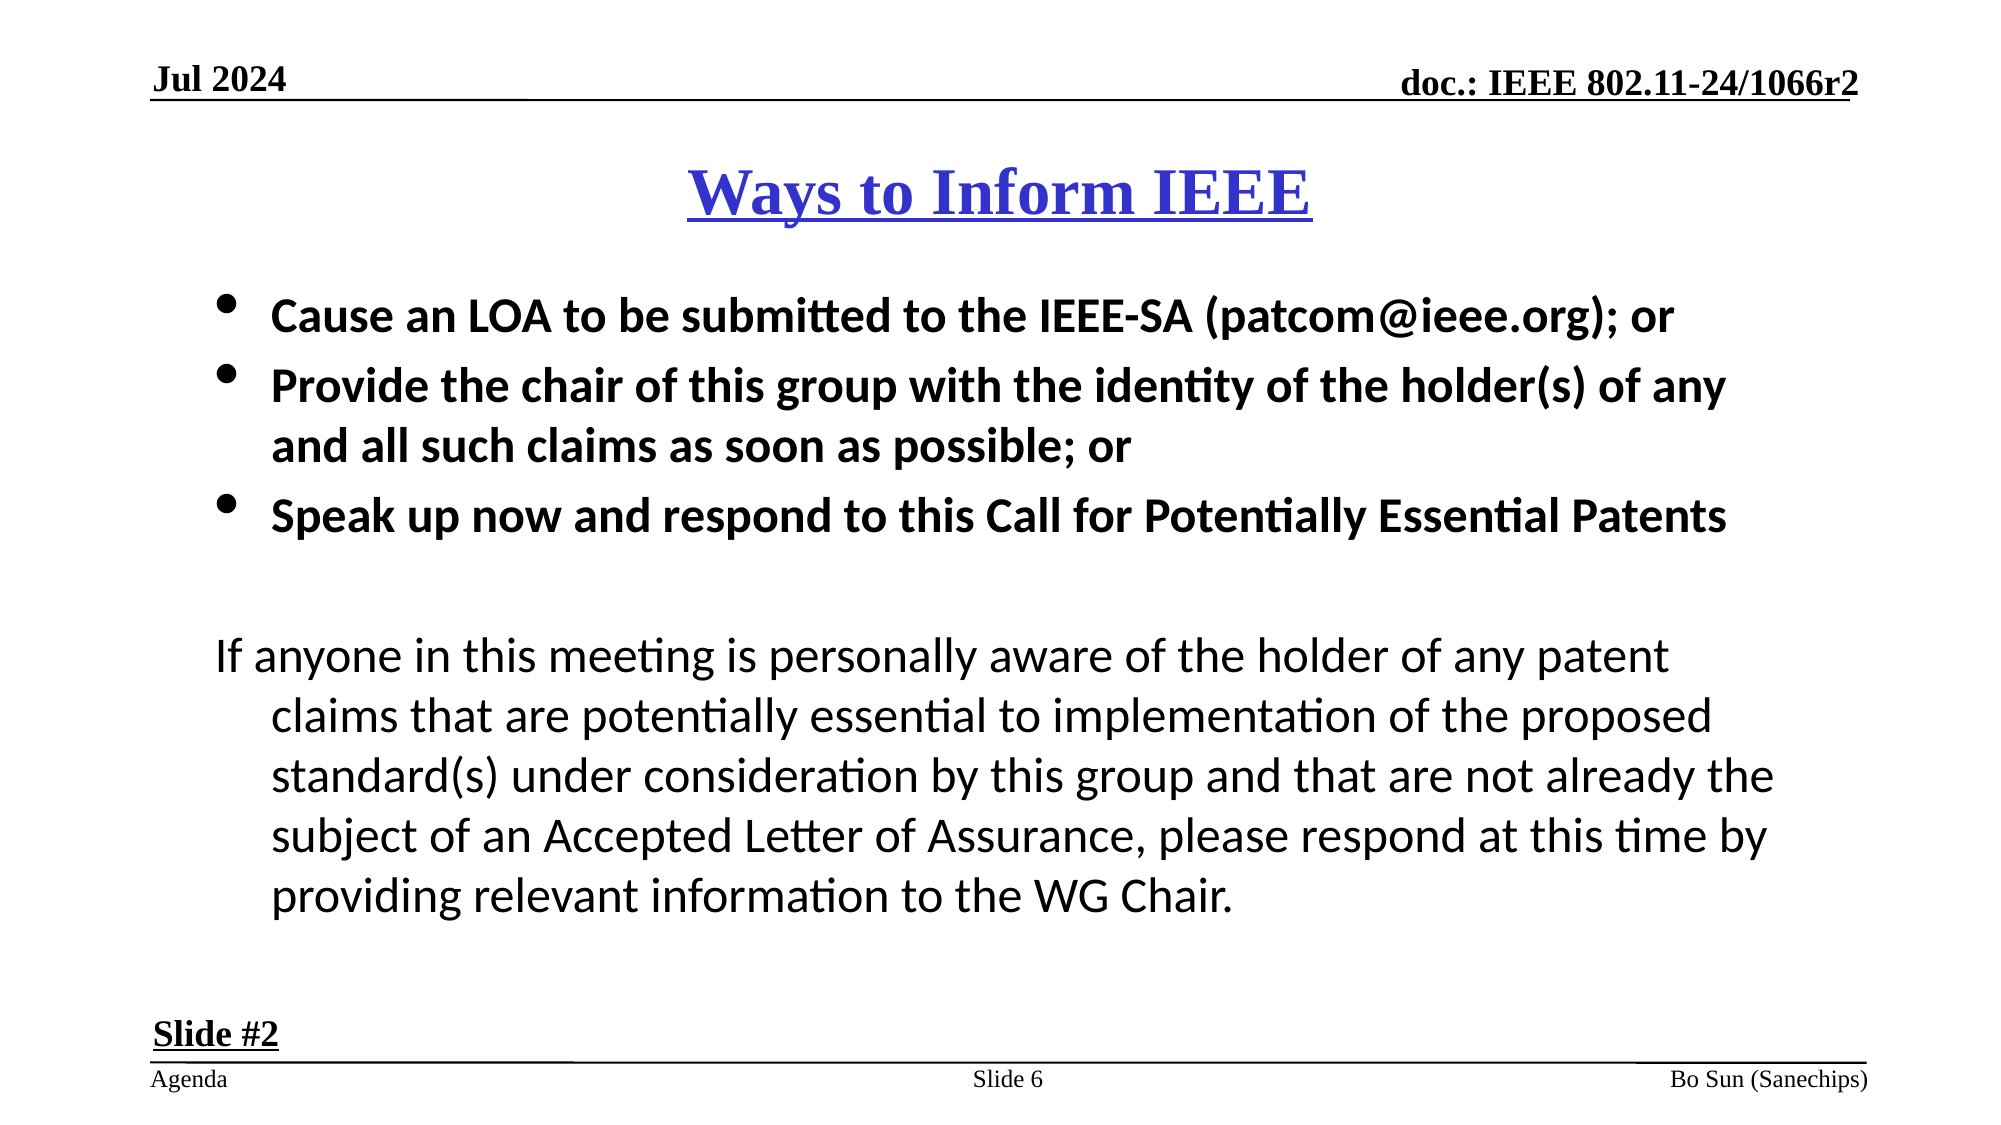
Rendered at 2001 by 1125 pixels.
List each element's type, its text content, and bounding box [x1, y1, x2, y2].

text_box Ways to Inform IEEE [362, 100, 1638, 275]
text_box Slide #2 [138, 1001, 295, 1062]
text_box Cause an LOA to be submitted to the IEEE-SA (patcom@ieee.org); or Provide the chair of this group with the identity of the holder(s) of any and all such claims as soon as possible; or Speak up now and respond to this Call for Potentially Essential Patents If anyone in this meeting is personally aware of the holder of any patent claims that are potentially essential to implementation of the proposed standard(s) under consideration by this group and that are not already the subject of an Accepted Letter of Assurance, please respond at this time by providing relevant information to the WG Chair. [200, 275, 1800, 975]
slide_number Slide 6 [949, 1061, 1067, 1123]
footer Bo Sun (Sanechips) [1171, 1061, 1869, 1093]
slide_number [152, 54, 563, 100]
